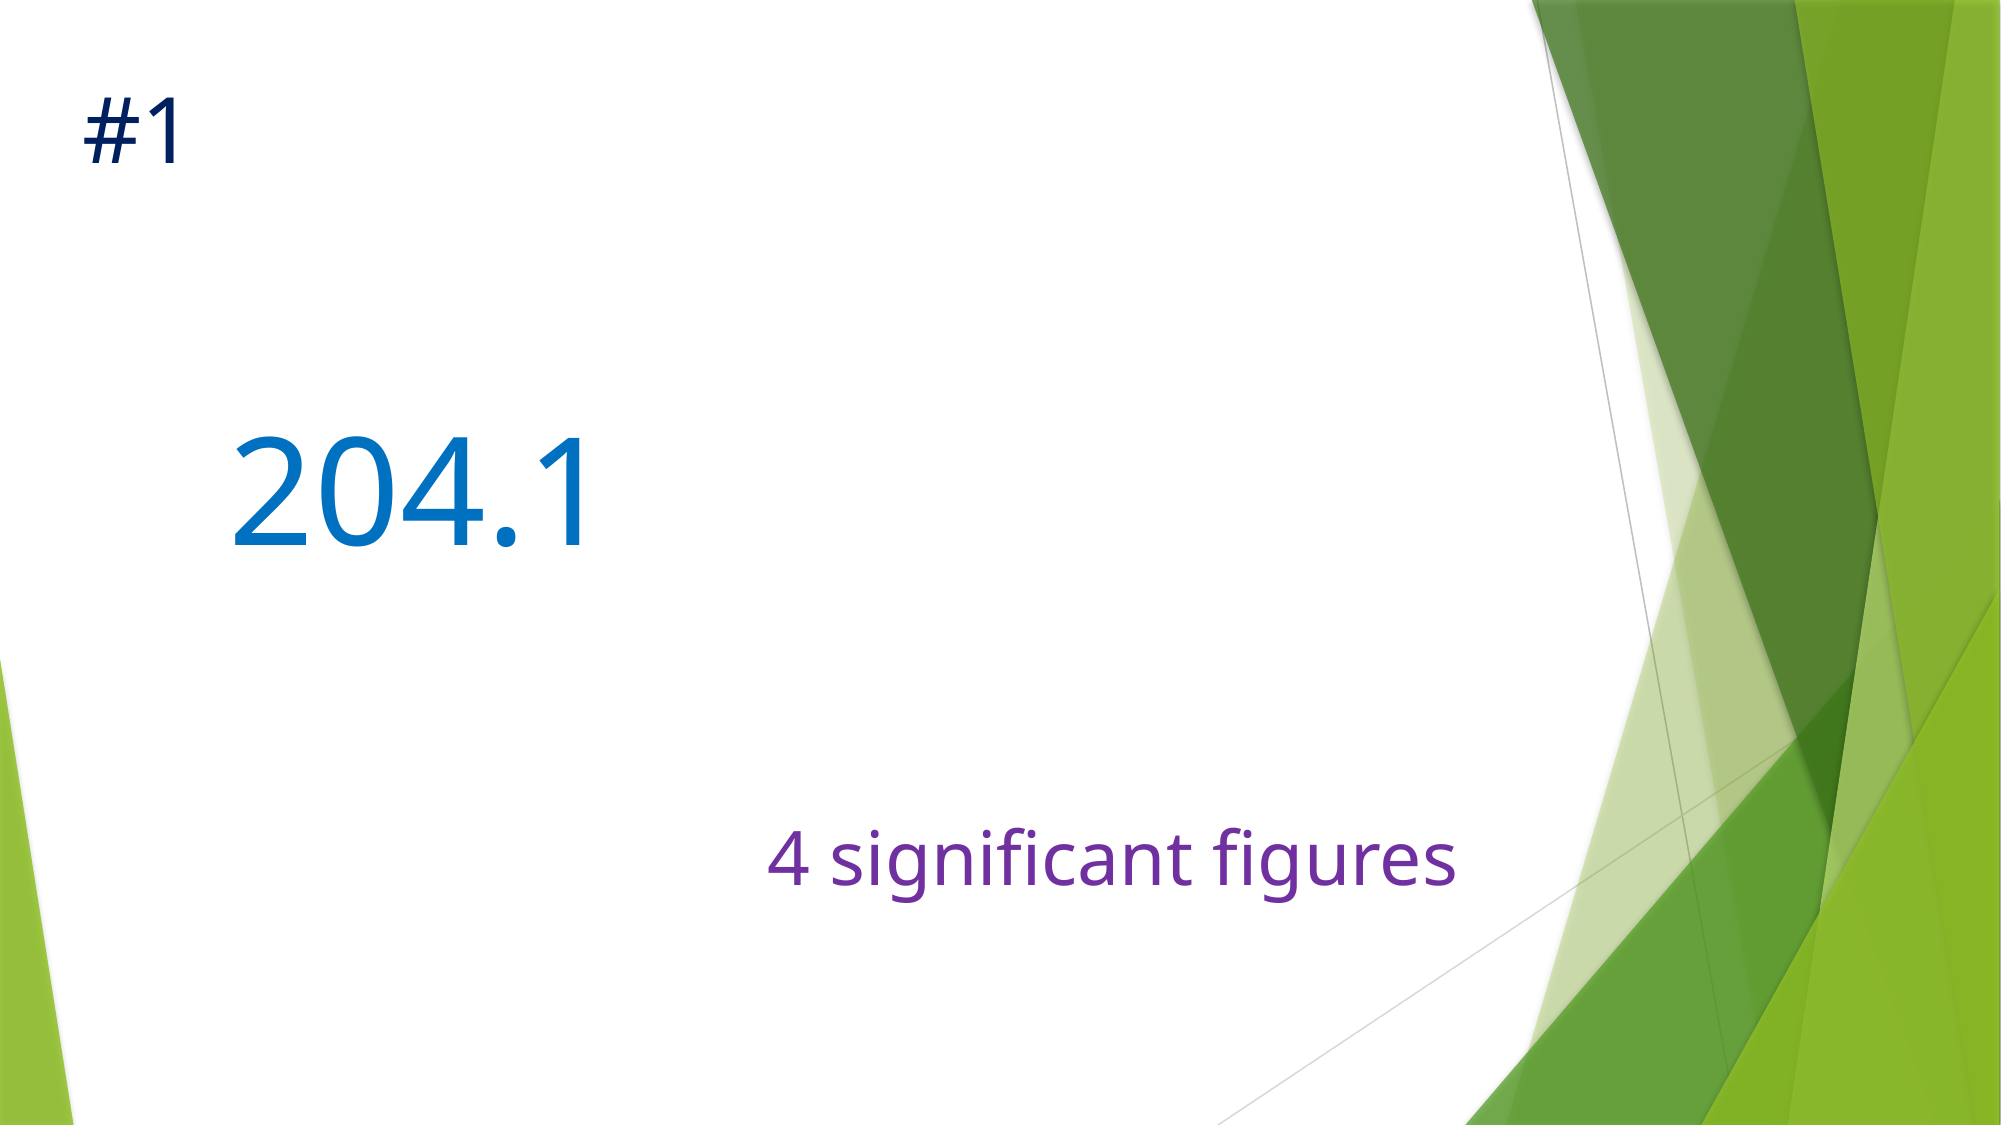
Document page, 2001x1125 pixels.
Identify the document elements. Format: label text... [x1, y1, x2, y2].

text_box 4 significant figures [744, 803, 1482, 934]
list 204.1 [213, 321, 1527, 960]
title #1 [67, 63, 267, 190]
